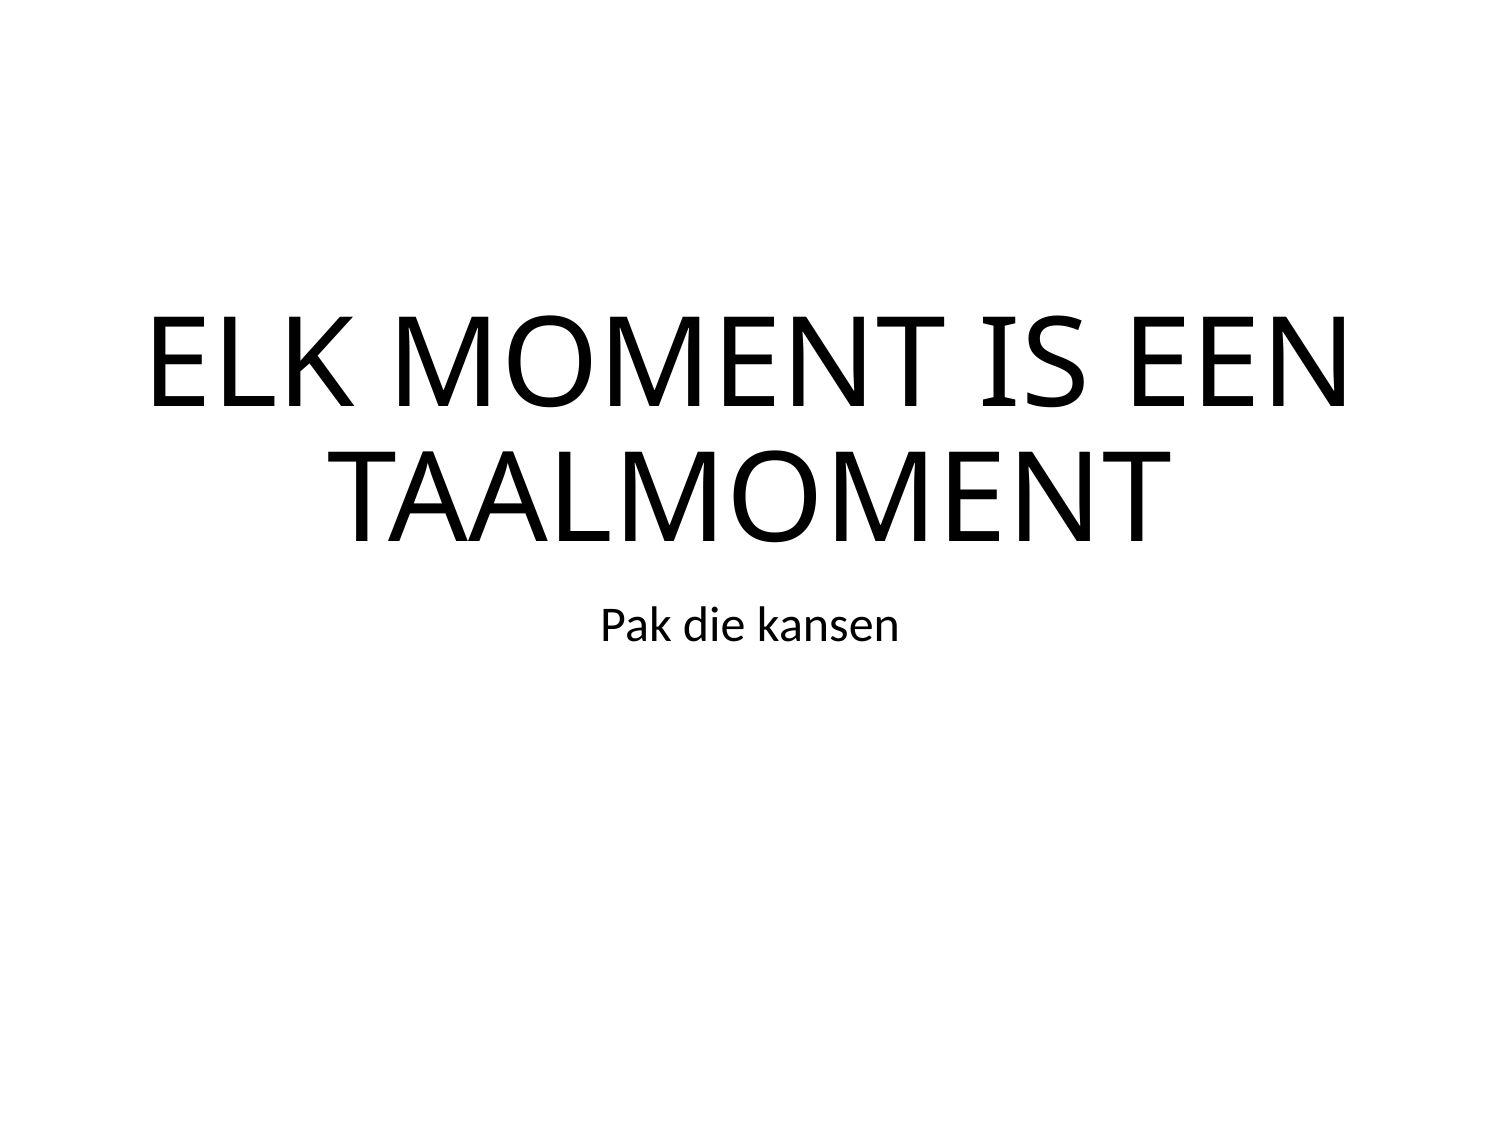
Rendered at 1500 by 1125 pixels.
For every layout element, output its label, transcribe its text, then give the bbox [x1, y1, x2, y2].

title ELK MOMENT IS EEN TAALMOMENT [112, 184, 1388, 576]
subtitle Pak die kansen [187, 590, 1313, 863]
